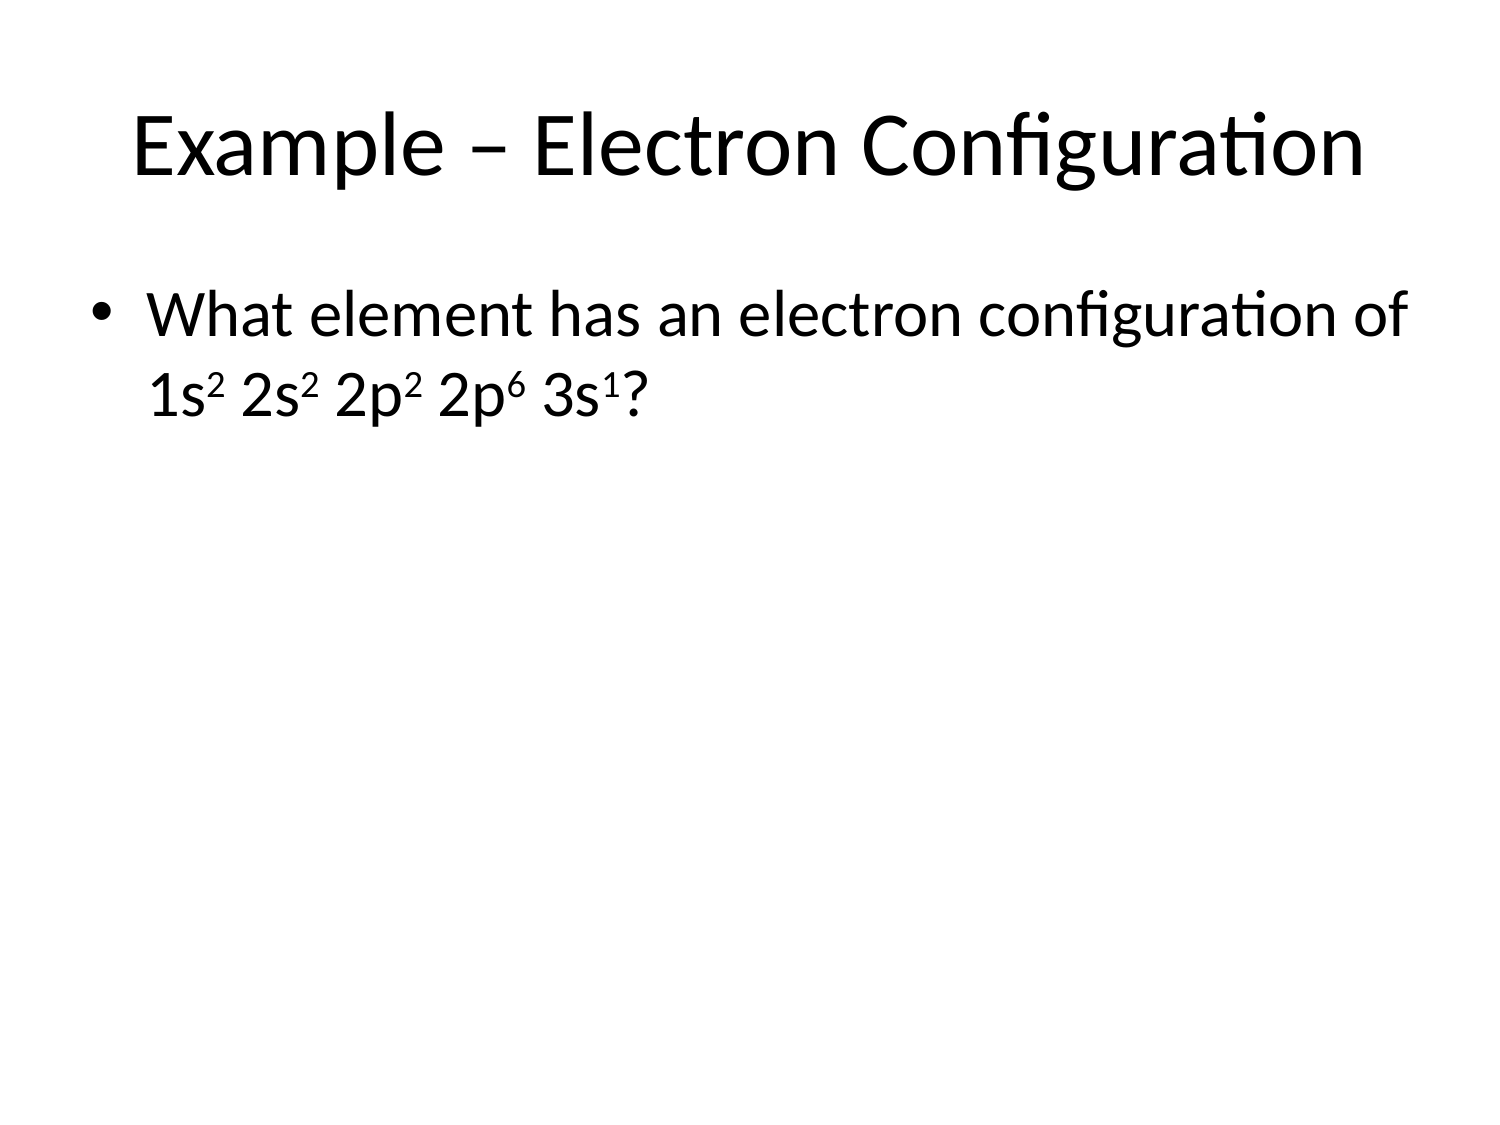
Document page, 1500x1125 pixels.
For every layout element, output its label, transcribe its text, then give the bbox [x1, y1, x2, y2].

title Example – Electron Configuration [75, 45, 1425, 233]
list What element has an electron configuration of 1s2 2s2 2p2 2p6 3s1? [75, 262, 1425, 1005]
